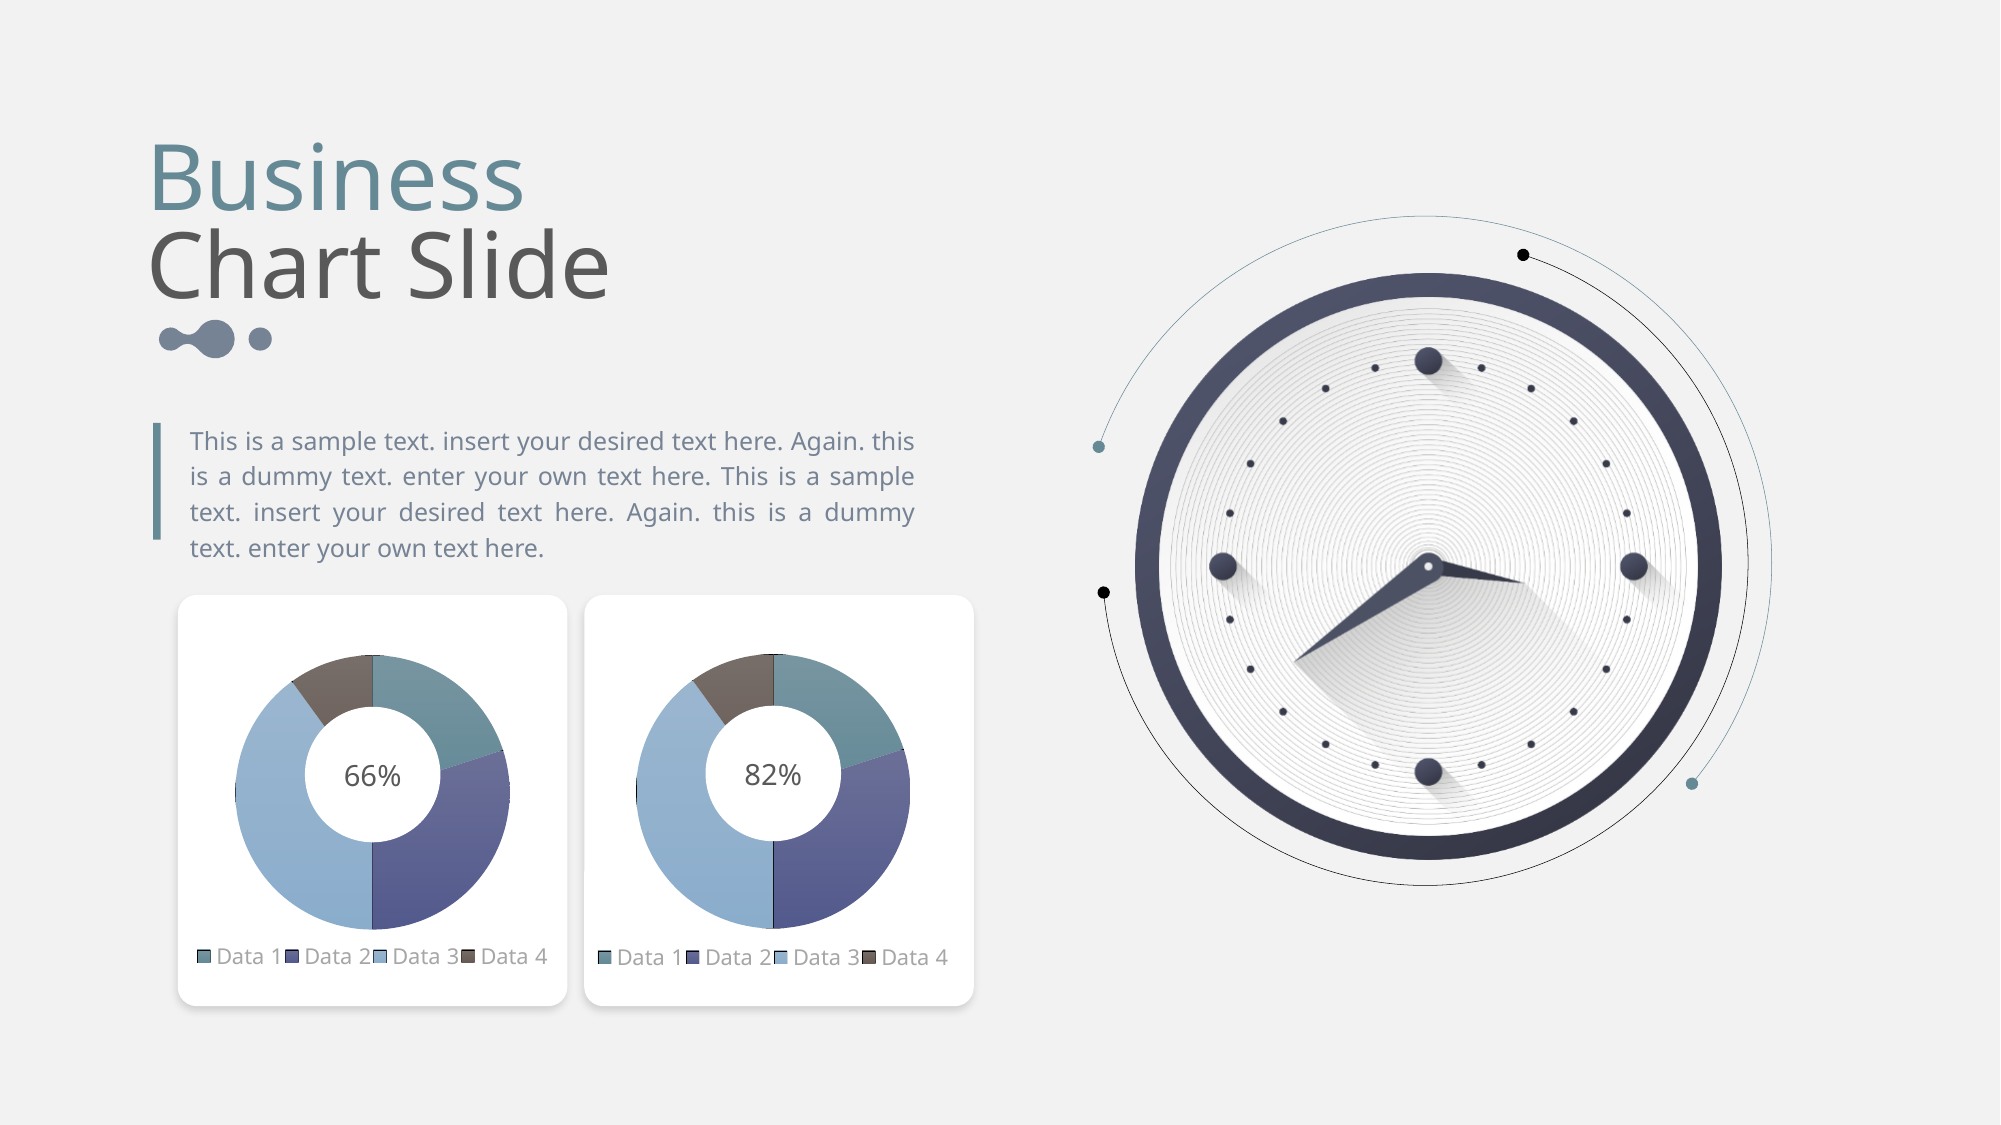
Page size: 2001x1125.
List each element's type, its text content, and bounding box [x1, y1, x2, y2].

text_box [152, 422, 162, 541]
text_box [177, 594, 568, 1007]
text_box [1078, 216, 1772, 909]
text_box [158, 319, 272, 359]
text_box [584, 594, 974, 1007]
text_box Business Chart Slide [131, 132, 628, 324]
text_box This is a sample text. insert your desired text here. Again. this is a dummy text. enter your own text here. This is a sample text. insert your desired text here. Again. this is a dummy text. enter your own text here. [175, 411, 931, 606]
